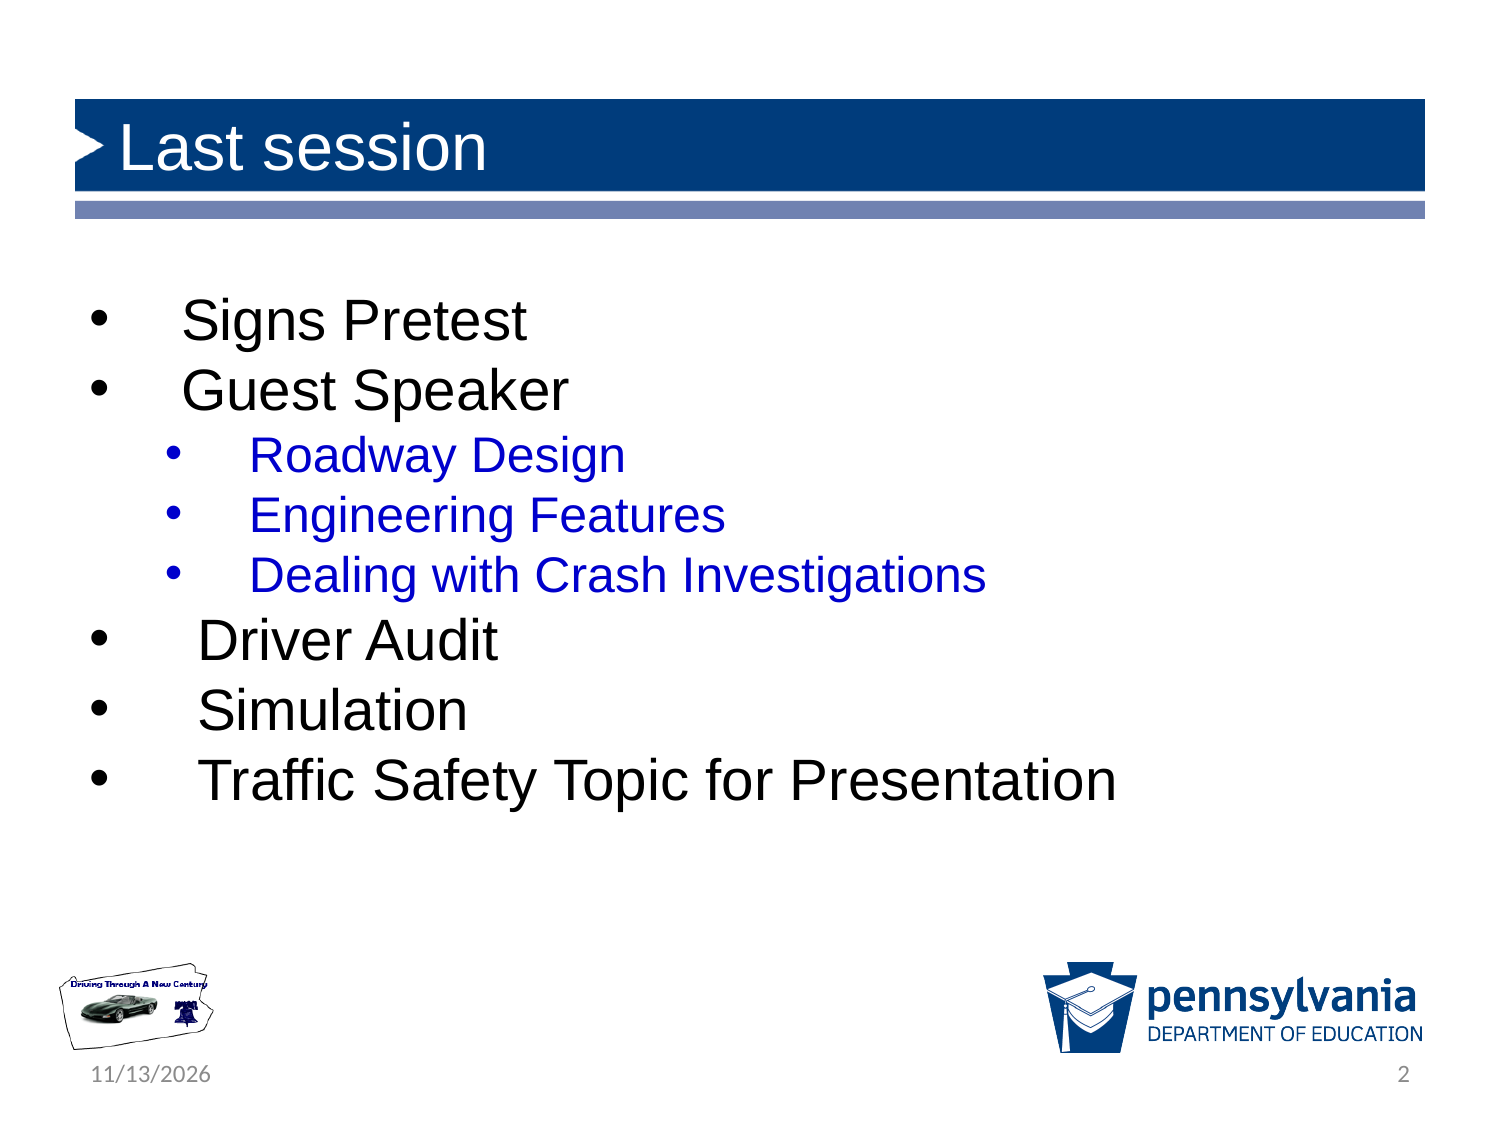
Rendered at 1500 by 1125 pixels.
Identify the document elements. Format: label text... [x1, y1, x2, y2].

slide_number 2 [1074, 1042, 1425, 1103]
picture [1043, 962, 1422, 1053]
text_box Signs Pretest Guest Speaker Roadway Design Engineering Features Dealing with Crash Investigations Driver Audit Simulation Traffic Safety Topic for Presentation [75, 275, 1388, 820]
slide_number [75, 1042, 425, 1103]
picture [54, 954, 218, 1056]
title Last session [75, 50, 1425, 238]
